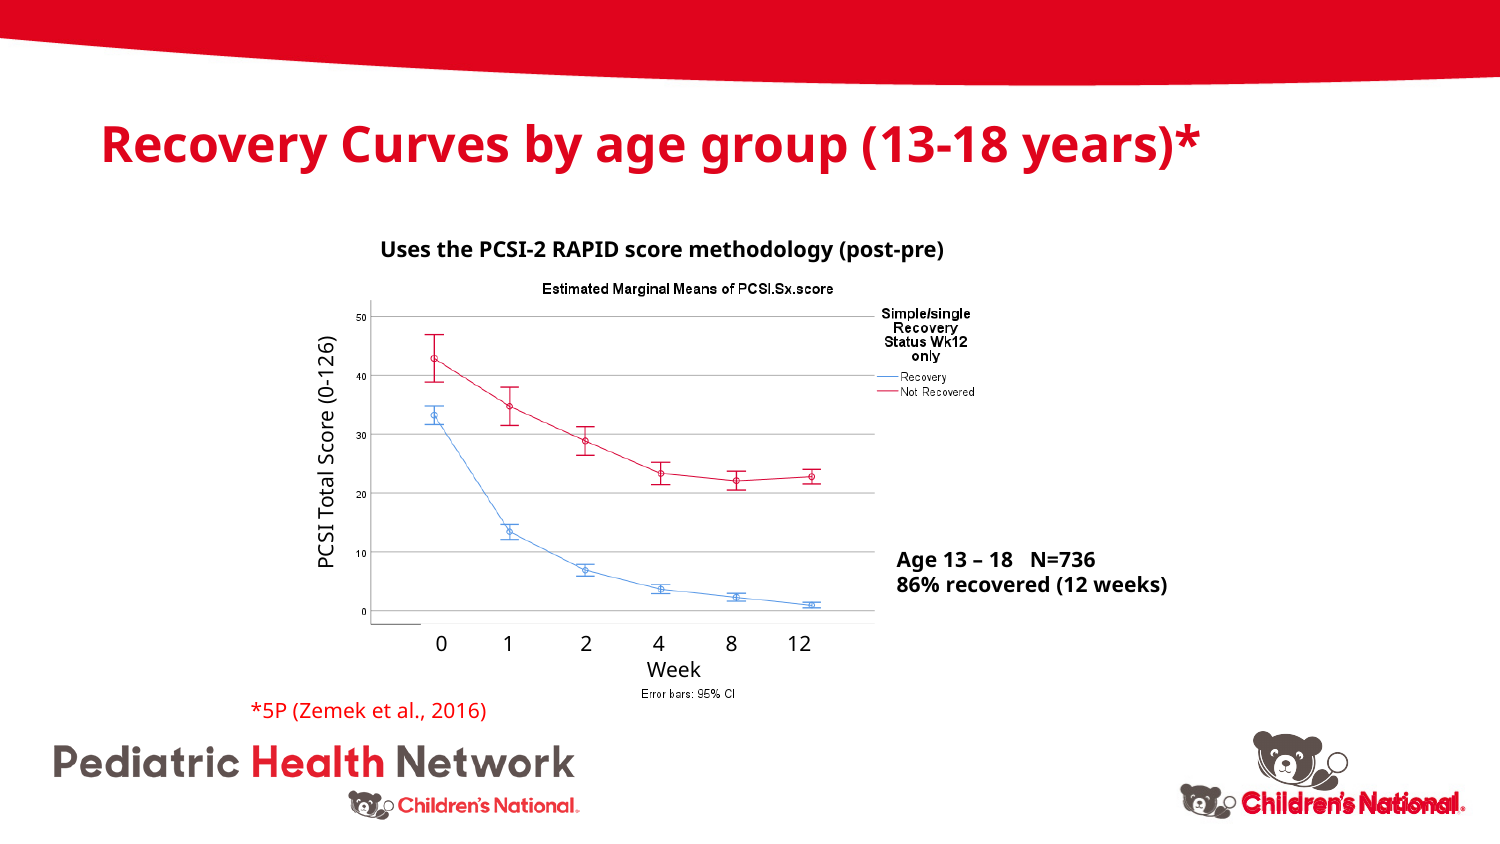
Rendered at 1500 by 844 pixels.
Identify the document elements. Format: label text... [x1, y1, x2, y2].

picture [0, 0, 1500, 844]
text_box *5P (Zemek et al., 2016) [235, 690, 519, 731]
list Recovery Curves by age group (13-18 years)* [85, 105, 1417, 197]
text_box Uses the PCSI-2 RAPID score methodology (post-pre) [365, 228, 983, 265]
text_box Age 13 – 18 N=736 86% recovered (12 weeks) [1067, 538, 1188, 630]
